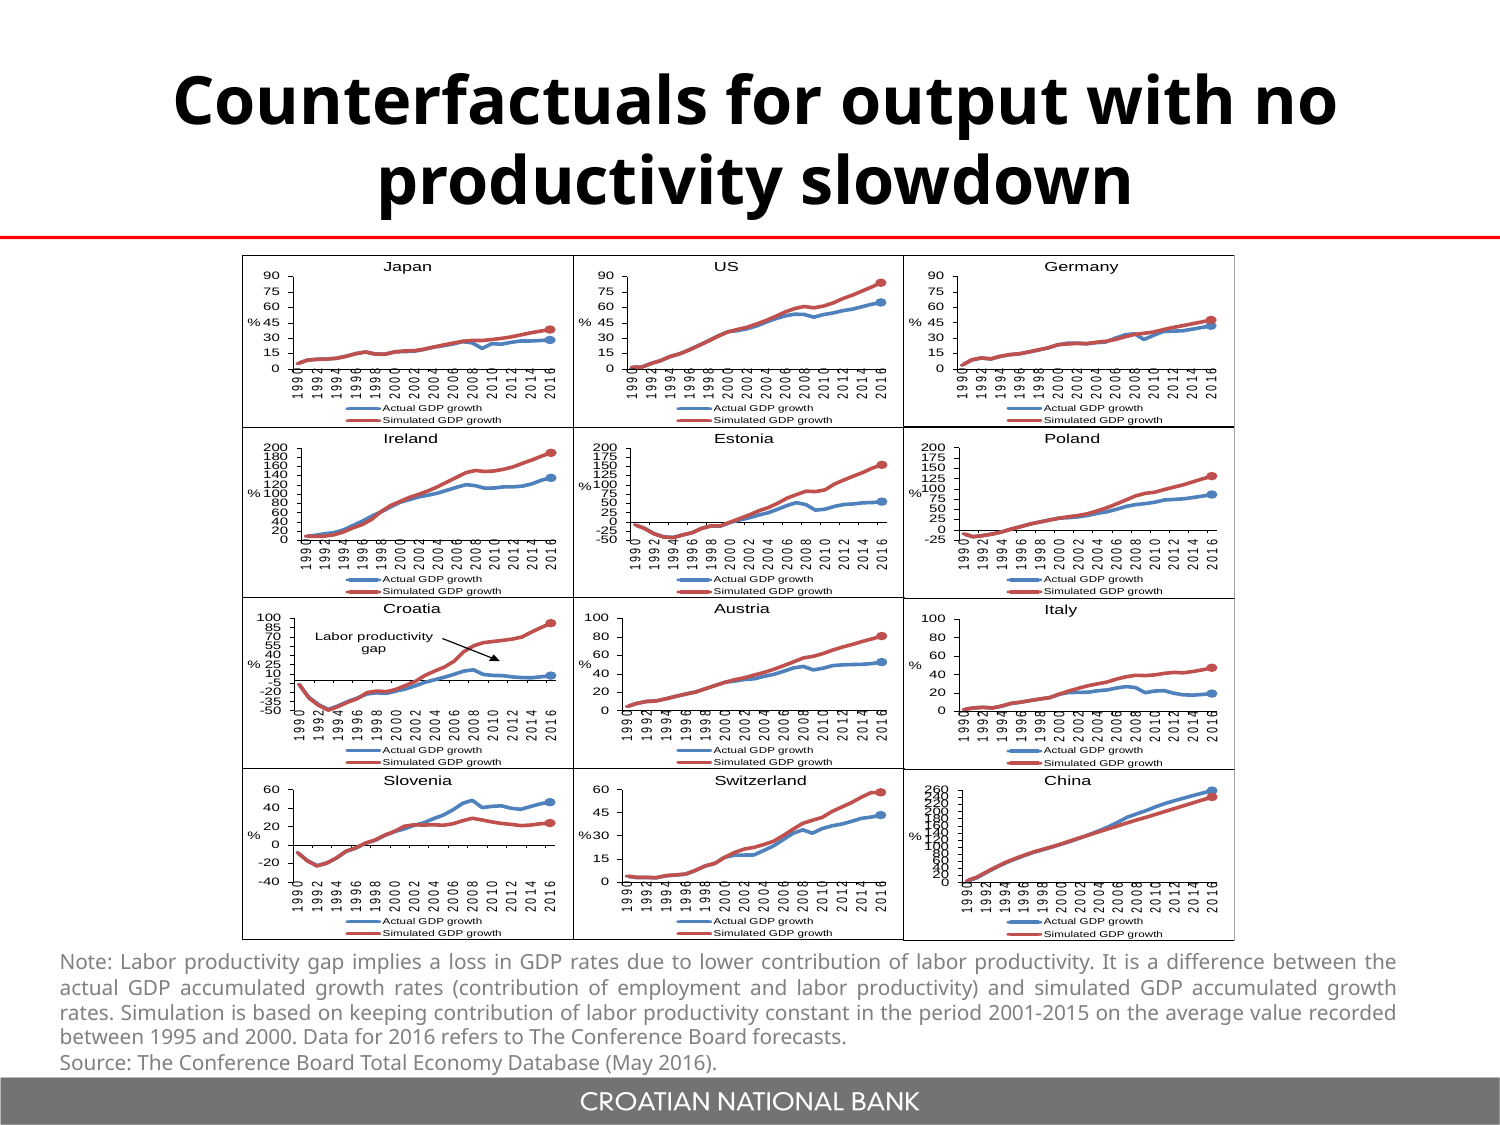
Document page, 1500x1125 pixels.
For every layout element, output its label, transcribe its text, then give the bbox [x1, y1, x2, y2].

title Counterfactuals for output with no productivity slowdown [80, 62, 1431, 226]
picture [0, 1077, 1500, 1125]
picture [241, 255, 1235, 941]
text_box Note: Labor productivity gap implies a loss in GDP rates due to lower contribution of labor productivity. It is a difference between the actual GDP accumulated growth rates (contribution of employment and labor productivity) and simulated GDP accumulated growth rates. Simulation is based on keeping contribution of labor productivity constant in the period 2001-2015 on the average value recorded between 1995 and 2000. Data for 2016 refers to The Conference Board forecasts. Source: The Conference Board Total Economy Database (May 2016). [44, 916, 1412, 1082]
